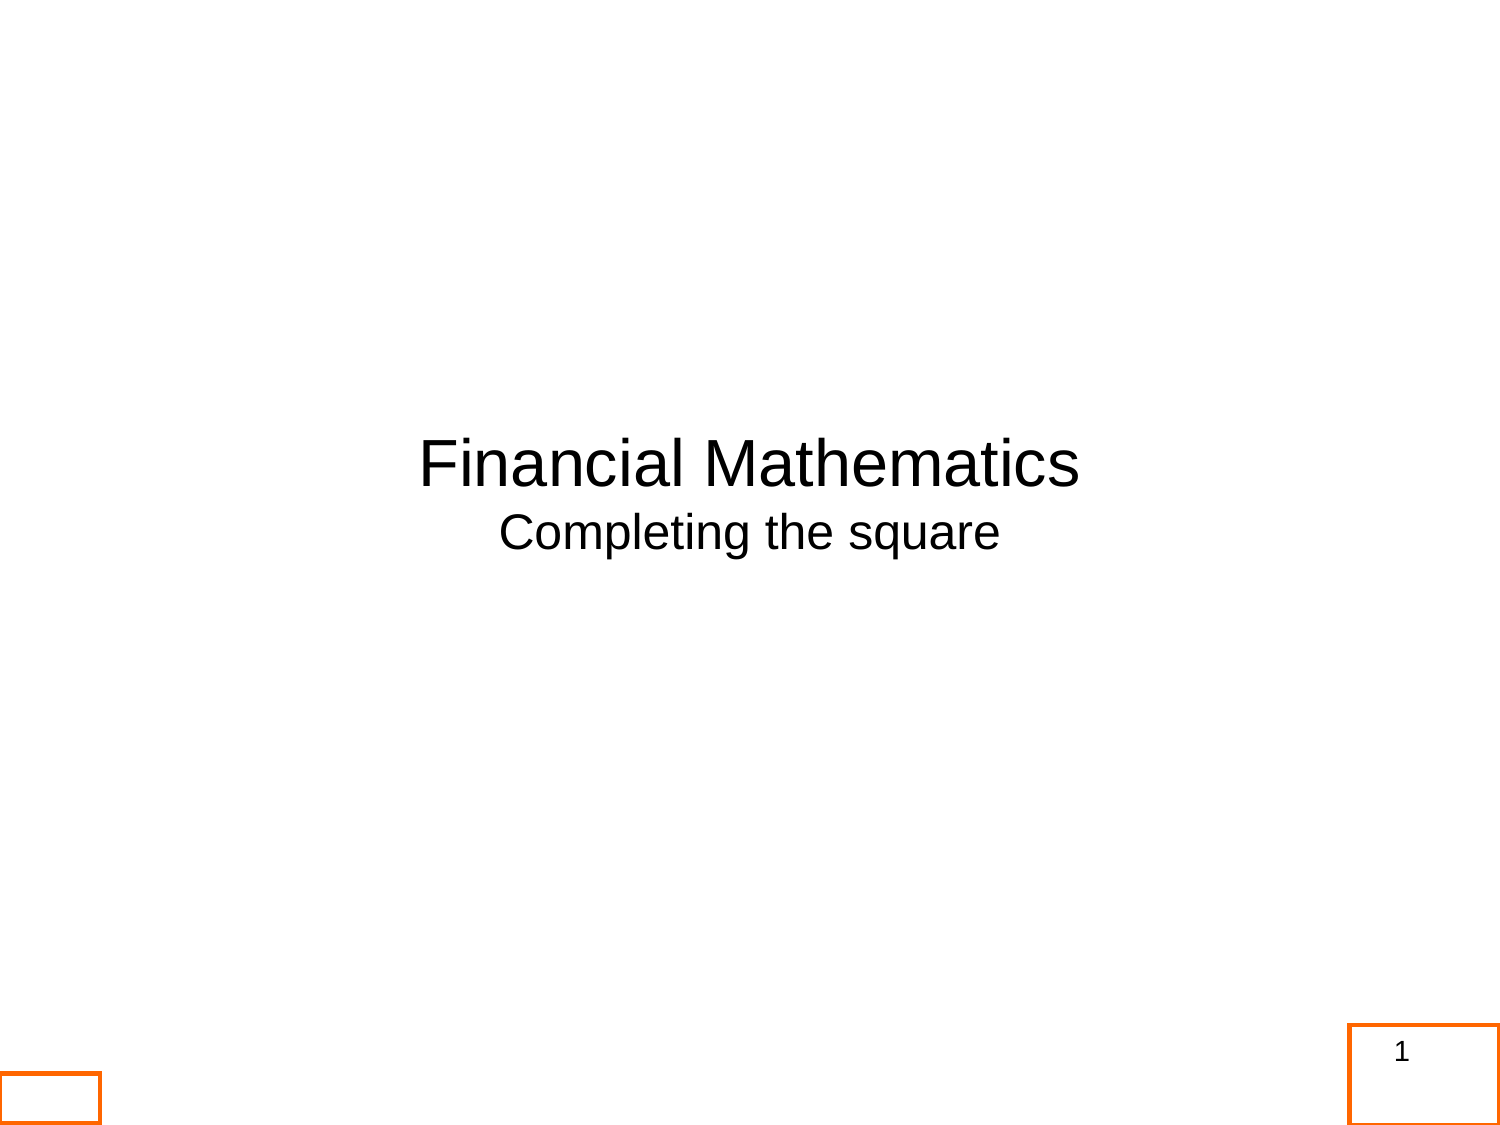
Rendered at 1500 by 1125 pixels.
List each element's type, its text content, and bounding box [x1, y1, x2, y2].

text_box Financial Mathematics Completing the square [174, 412, 1325, 568]
text_box [0, 1073, 100, 1124]
text_box [1349, 1025, 1500, 1125]
slide_number 1 [1074, 1024, 1425, 1103]
